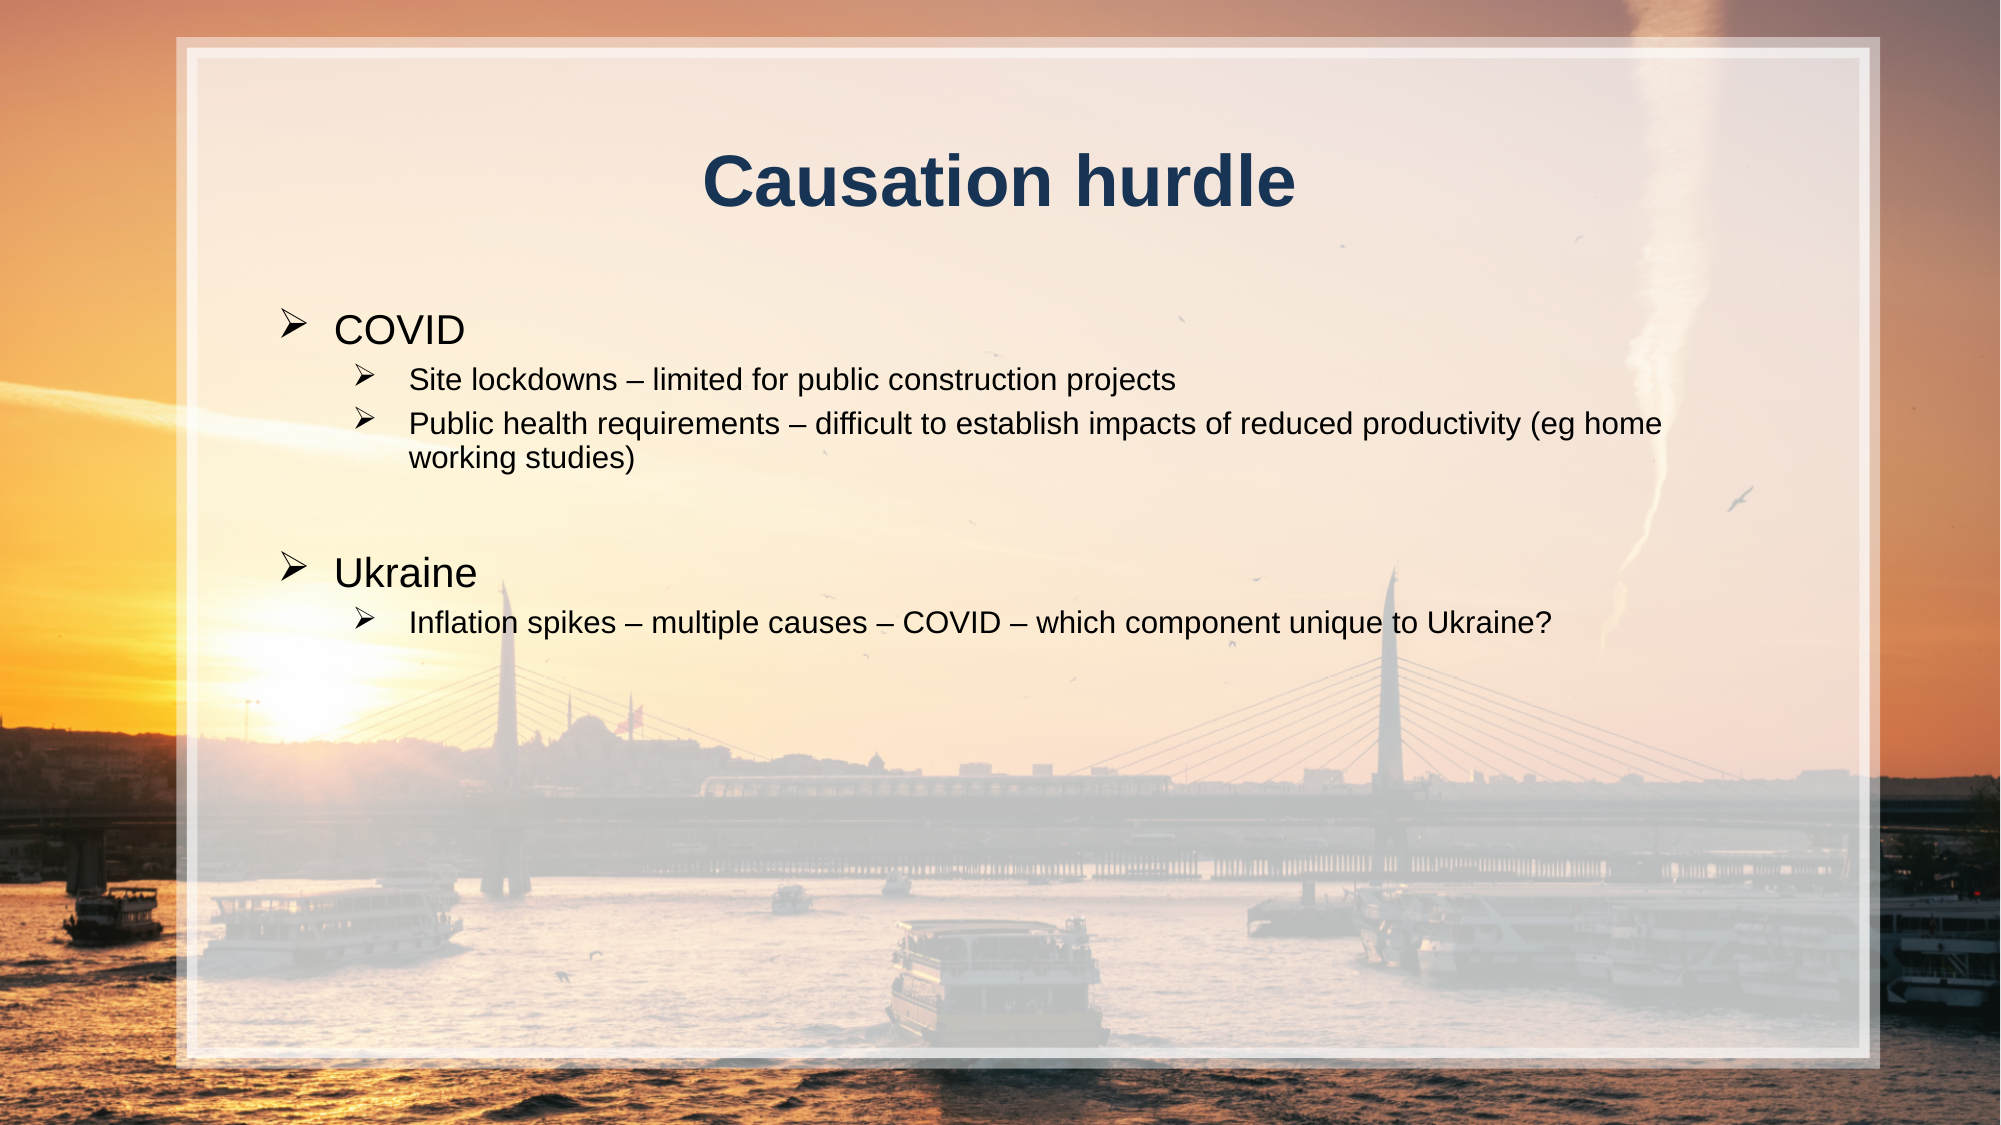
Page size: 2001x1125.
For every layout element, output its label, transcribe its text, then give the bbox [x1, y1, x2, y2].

text_box COVID Site lockdowns – limited for public construction projects Public health requirements – difficult to establish impacts of reduced productivity (eg home working studies) Ukraine Inflation spikes – multiple causes – COVID – which component unique to Ukraine? [262, 300, 1797, 686]
text_box [186, 47, 1871, 1059]
picture [0, 0, 2001, 1125]
text_box Causation hurdle [591, 146, 1409, 230]
